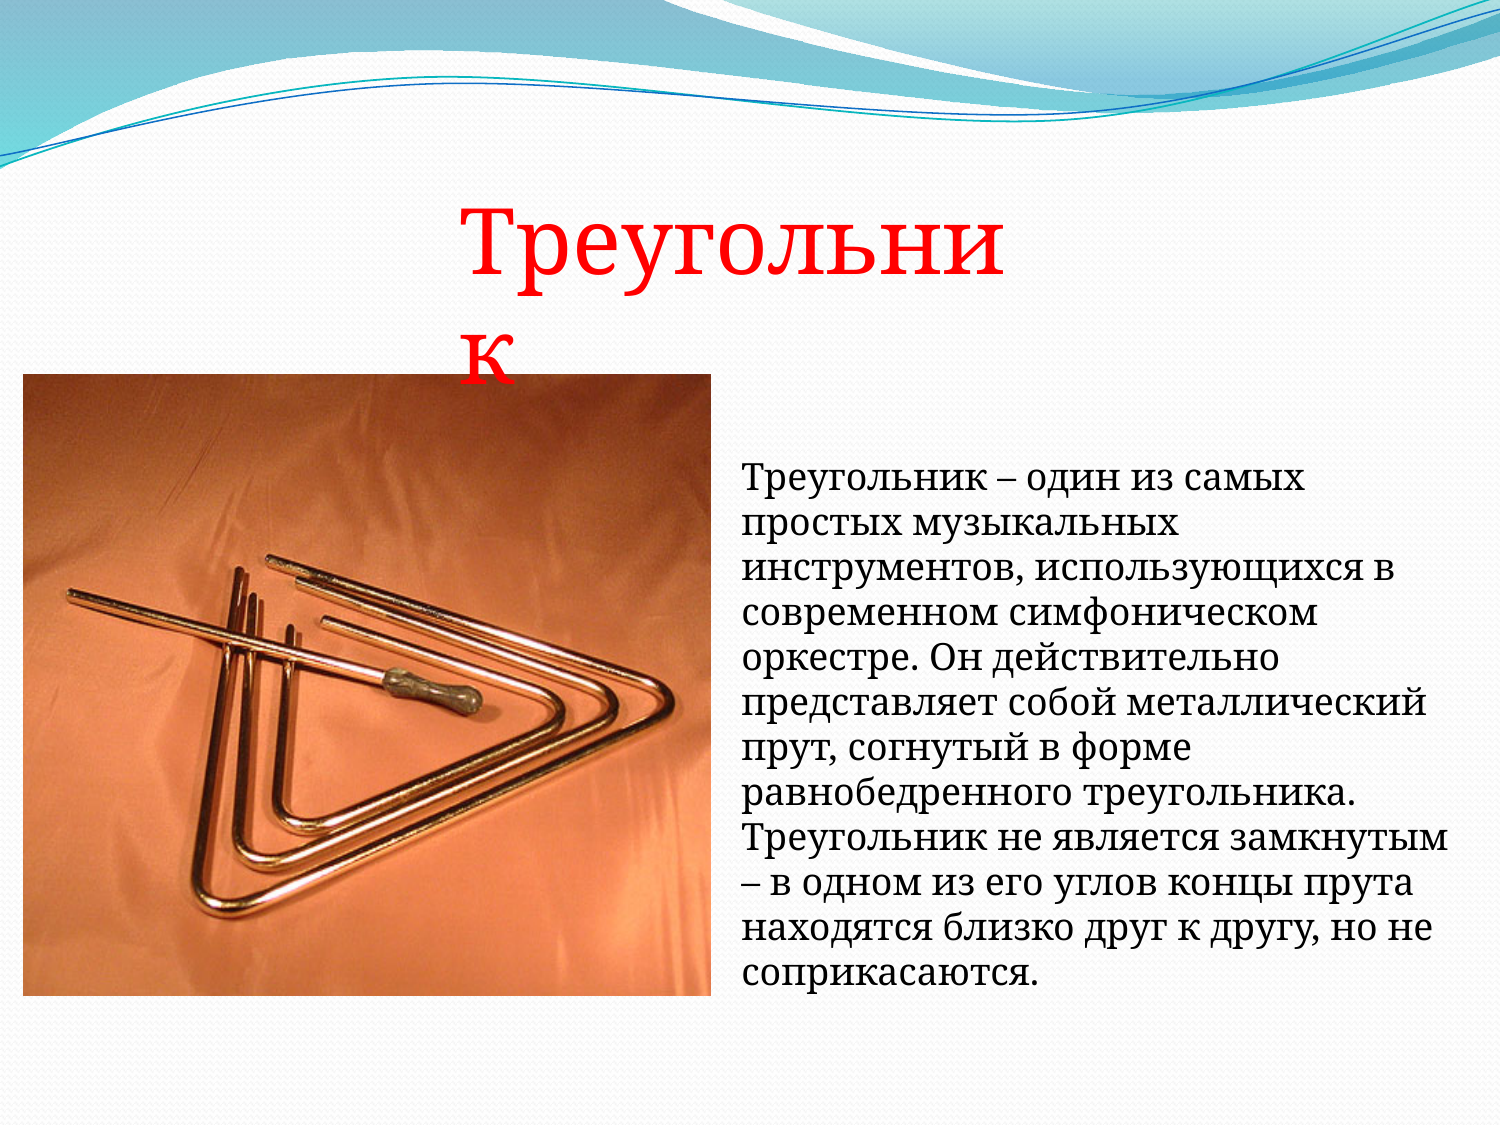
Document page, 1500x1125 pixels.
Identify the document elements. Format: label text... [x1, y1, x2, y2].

text_box Треугольник – один из самых простых музыкальных инструментов, использующихся в современном симфоническом оркестре. Он действительно представляет собой металлический прут, согнутый в форме равнобедренного треугольника. Треугольник не является замкнутым – в одном из его углов концы прута находятся близко друг к другу, но не соприкасаются. [726, 445, 1477, 1000]
picture [23, 374, 711, 996]
text_box Треугольник [445, 175, 1043, 411]
